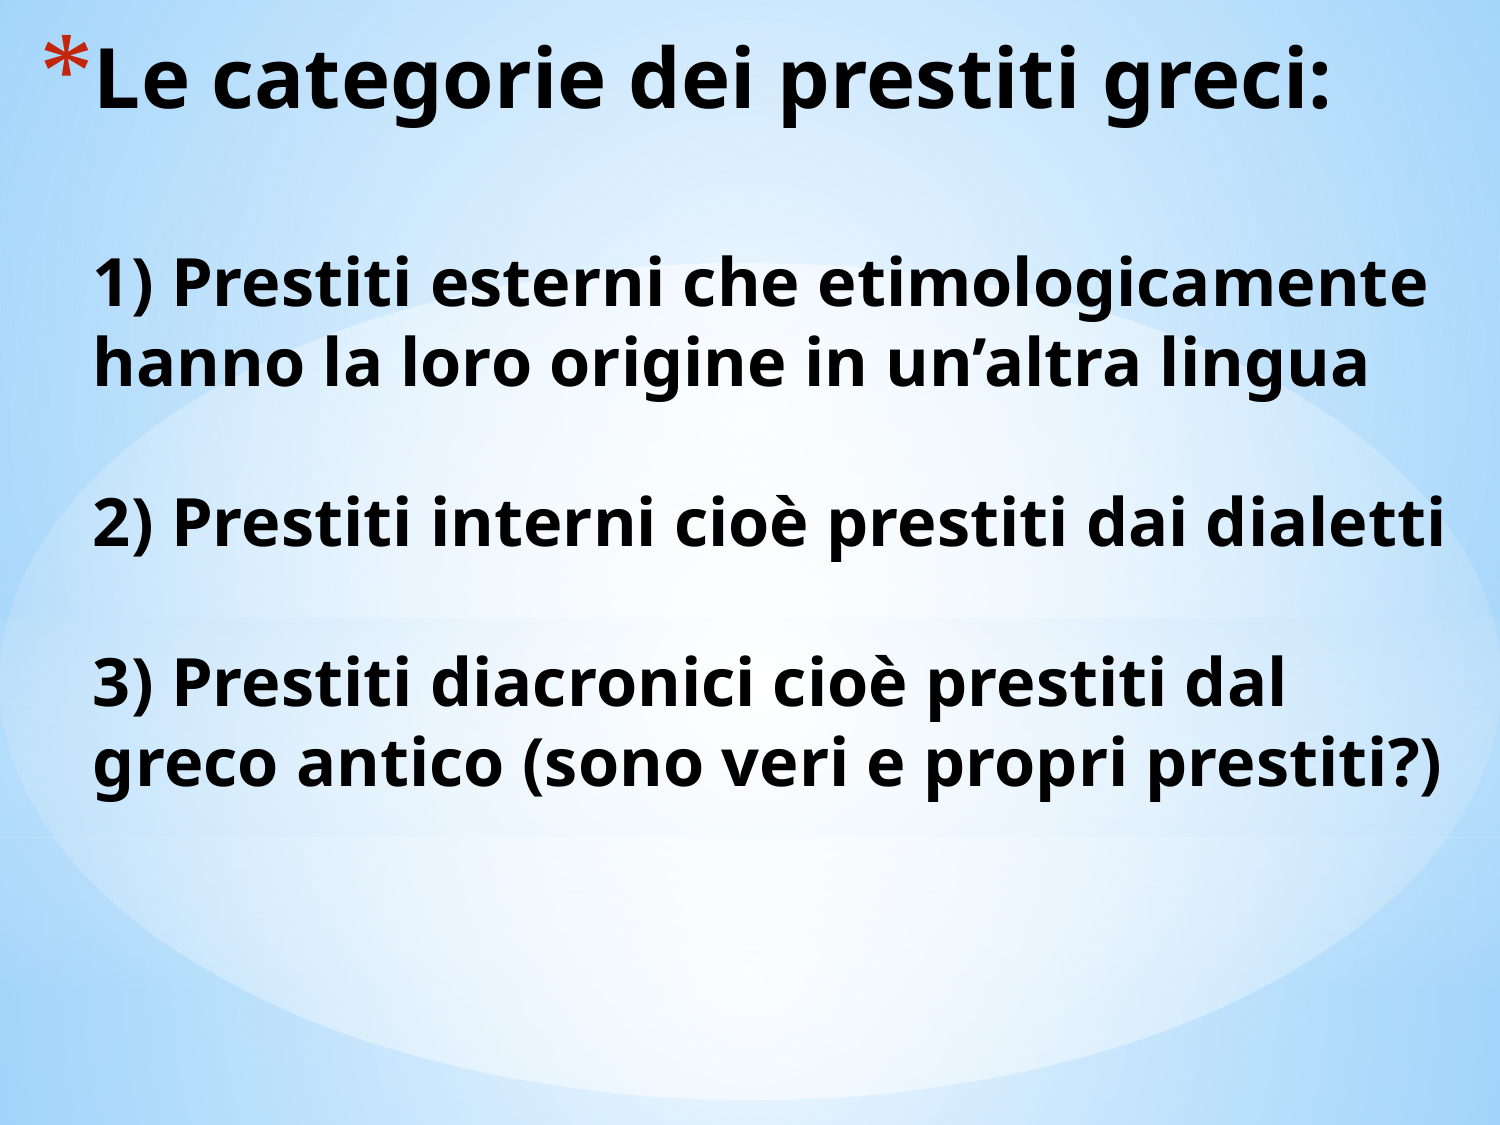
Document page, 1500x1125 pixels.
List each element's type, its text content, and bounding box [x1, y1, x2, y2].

title Le categorie dei prestiti greci: 1) Prestiti esterni che etimologicamente hanno la loro origine in un’altra lingua 2) Prestiti interni cioè prestiti dai dialetti 3) Prestiti diacronici cioè prestiti dal greco antico (sono veri e propri prestiti?) [25, 17, 1500, 205]
